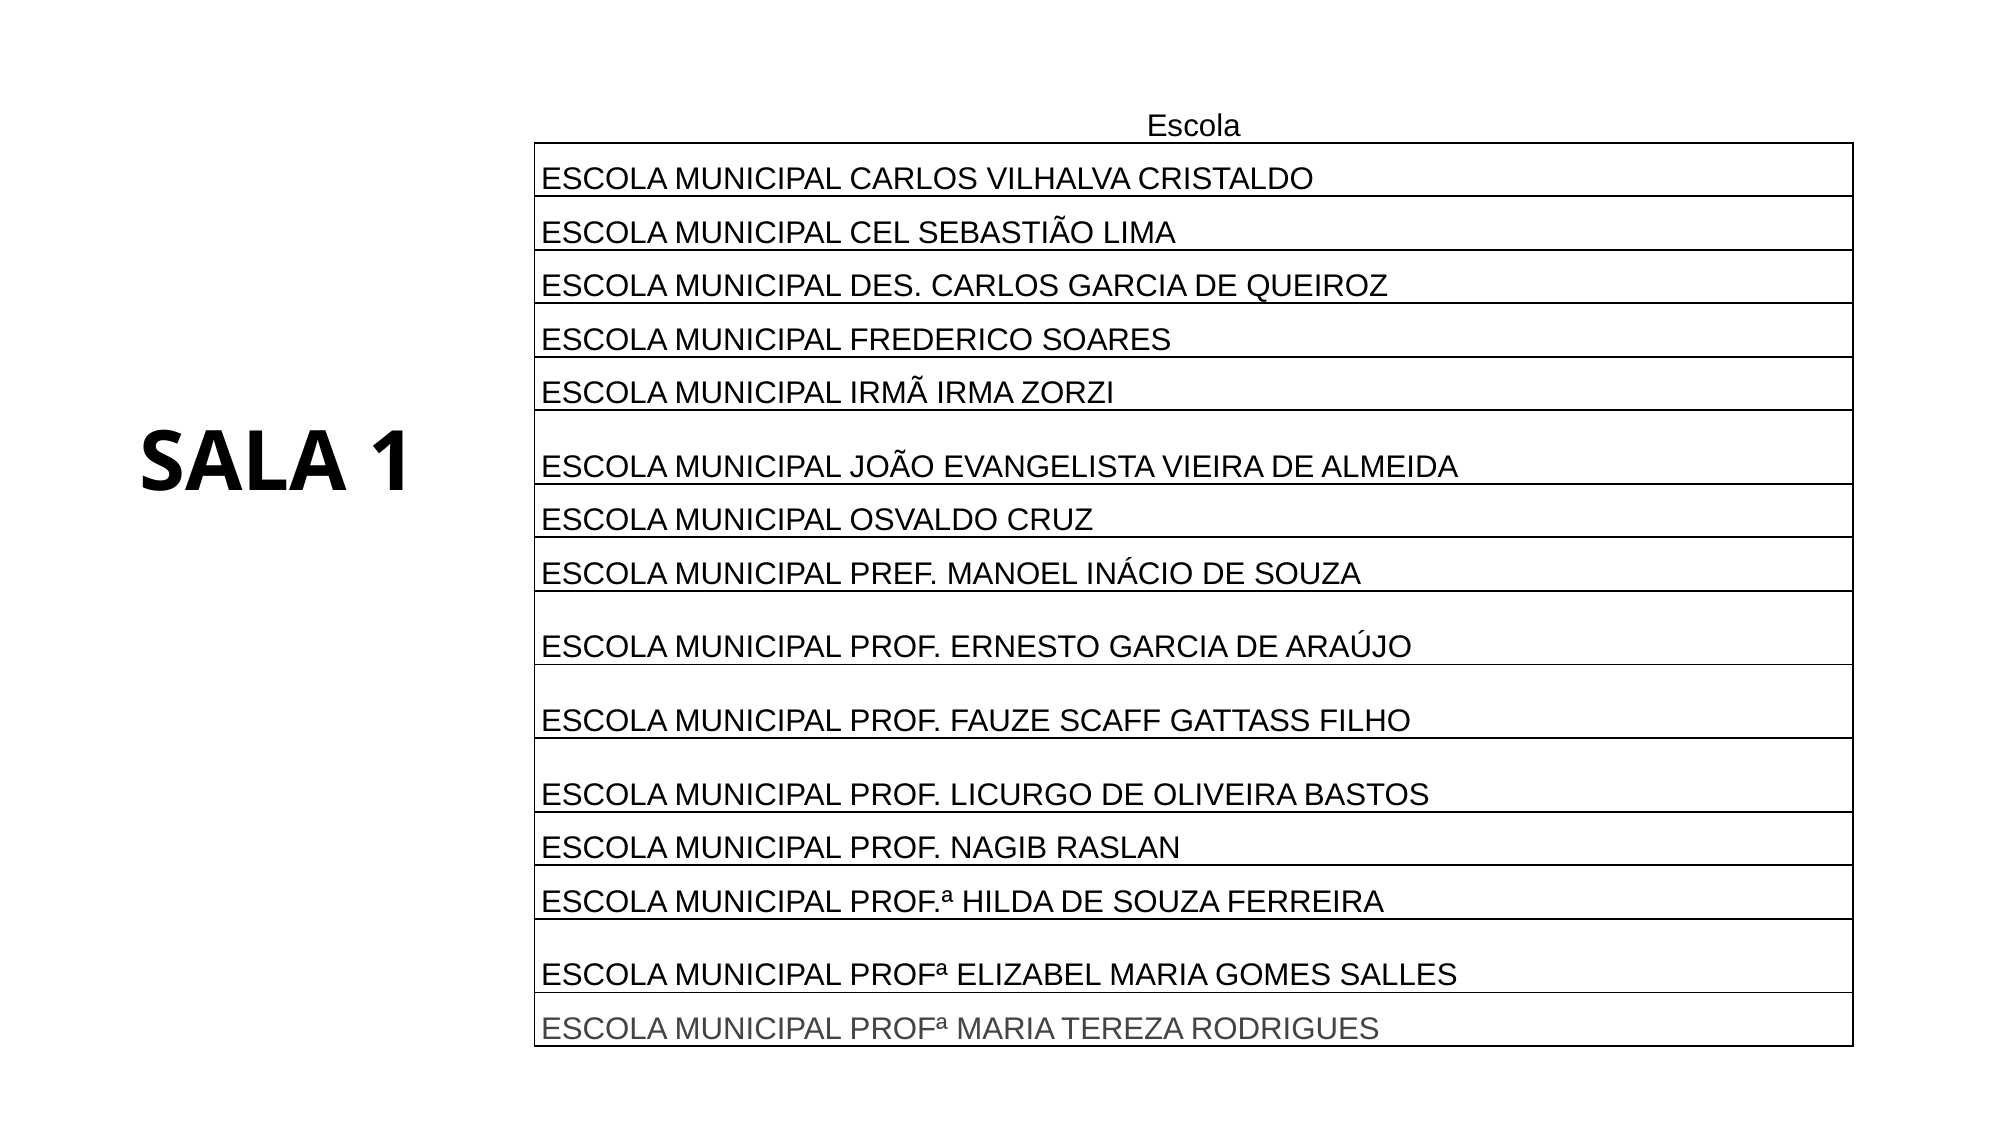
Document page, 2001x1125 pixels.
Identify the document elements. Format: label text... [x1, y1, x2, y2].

table_cell ESCOLA MUNICIPAL PROF.ª HILDA DE SOUZA FERREIRA [535, 866, 1852, 918]
text_box SALA 1 [0, 399, 556, 515]
table_cell ESCOLA MUNICIPAL OSVALDO CRUZ [535, 485, 1852, 536]
table_cell ESCOLA MUNICIPAL PROF. NAGIB RASLAN [535, 813, 1852, 864]
table_cell ESCOLA MUNICIPAL PROF. ERNESTO GARCIA DE ARAÚJO [535, 592, 1852, 664]
table_cell ESCOLA MUNICIPAL PREF. MANOEL INÁCIO DE SOUZA [535, 538, 1852, 590]
table_cell ESCOLA MUNICIPAL PROF. LICURGO DE OLIVEIRA BASTOS [535, 739, 1852, 811]
table_cell ESCOLA MUNICIPAL IRMÃ IRMA ZORZI [535, 358, 1852, 409]
table_cell ESCOLA MUNICIPAL JOÃO EVANGELISTA VIEIRA DE ALMEIDA [556, 411, 1852, 483]
table_cell ESCOLA MUNICIPAL PROFª MARIA TEREZA RODRIGUES [535, 993, 1852, 1045]
table_header Escola [535, 89, 1853, 142]
table_cell ESCOLA MUNICIPAL DES. CARLOS GARCIA DE QUEIROZ [535, 251, 1852, 302]
table_cell ESCOLA MUNICIPAL PROFª ELIZABEL MARIA GOMES SALLES [535, 920, 1852, 992]
table_cell ESCOLA MUNICIPAL FREDERICO SOARES [535, 304, 1852, 356]
table_cell ESCOLA MUNICIPAL CARLOS VILHALVA CRISTALDO [535, 144, 1852, 195]
table_cell ESCOLA MUNICIPAL CEL SEBASTIÃO LIMA [535, 197, 1852, 249]
table_cell ESCOLA MUNICIPAL PROF. FAUZE SCAFF GATTASS FILHO [535, 665, 1852, 737]
